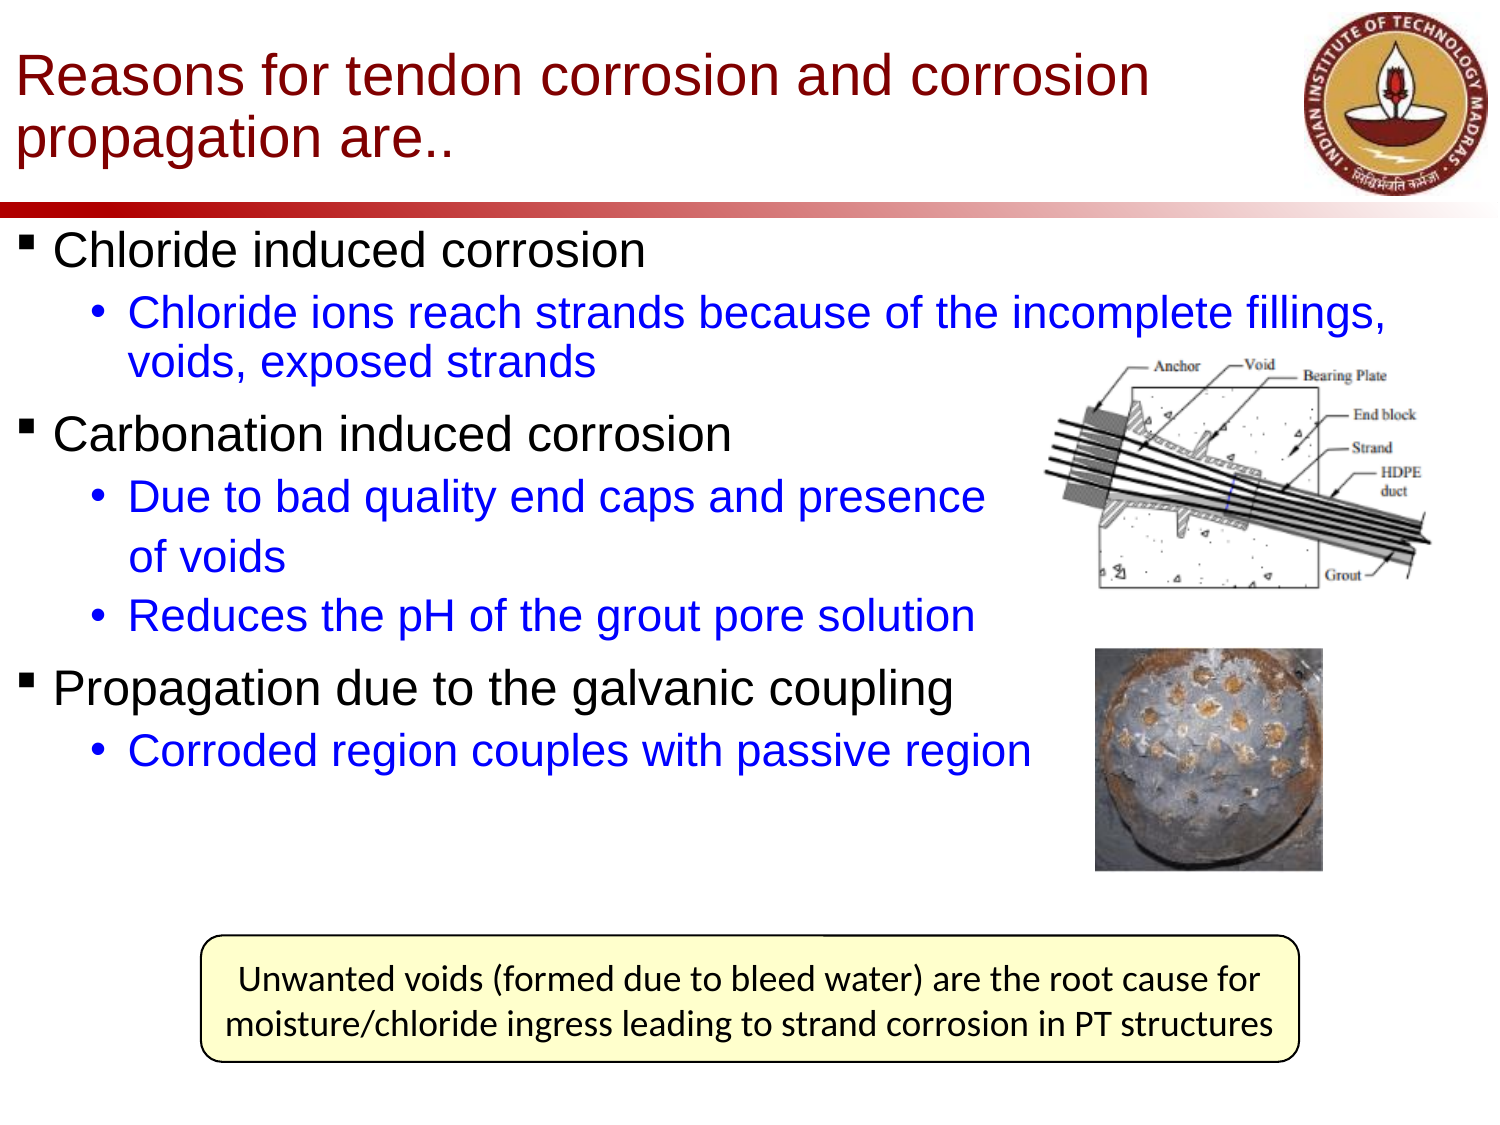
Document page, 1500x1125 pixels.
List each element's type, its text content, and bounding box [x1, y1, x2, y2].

picture [1095, 647, 1323, 873]
list Chloride induced corrosion Chloride ions reach strands because of the incomplete fillings, voids, exposed strands Carbonation induced corrosion Due to bad quality end caps and presence of voids Reduces the pH of the grout pore solution Propagation due to the galvanic coupling Corroded region couples with passive region [0, 216, 1498, 1125]
picture [1304, 12, 1488, 196]
text_box Unwanted voids (formed due to bleed water) are the root cause for moisture/chloride ingress leading to strand corrosion in PT structures [199, 934, 1301, 1063]
title Reasons for tendon corrosion and corrosion propagation are.. [0, 0, 1294, 216]
picture [1033, 348, 1440, 606]
